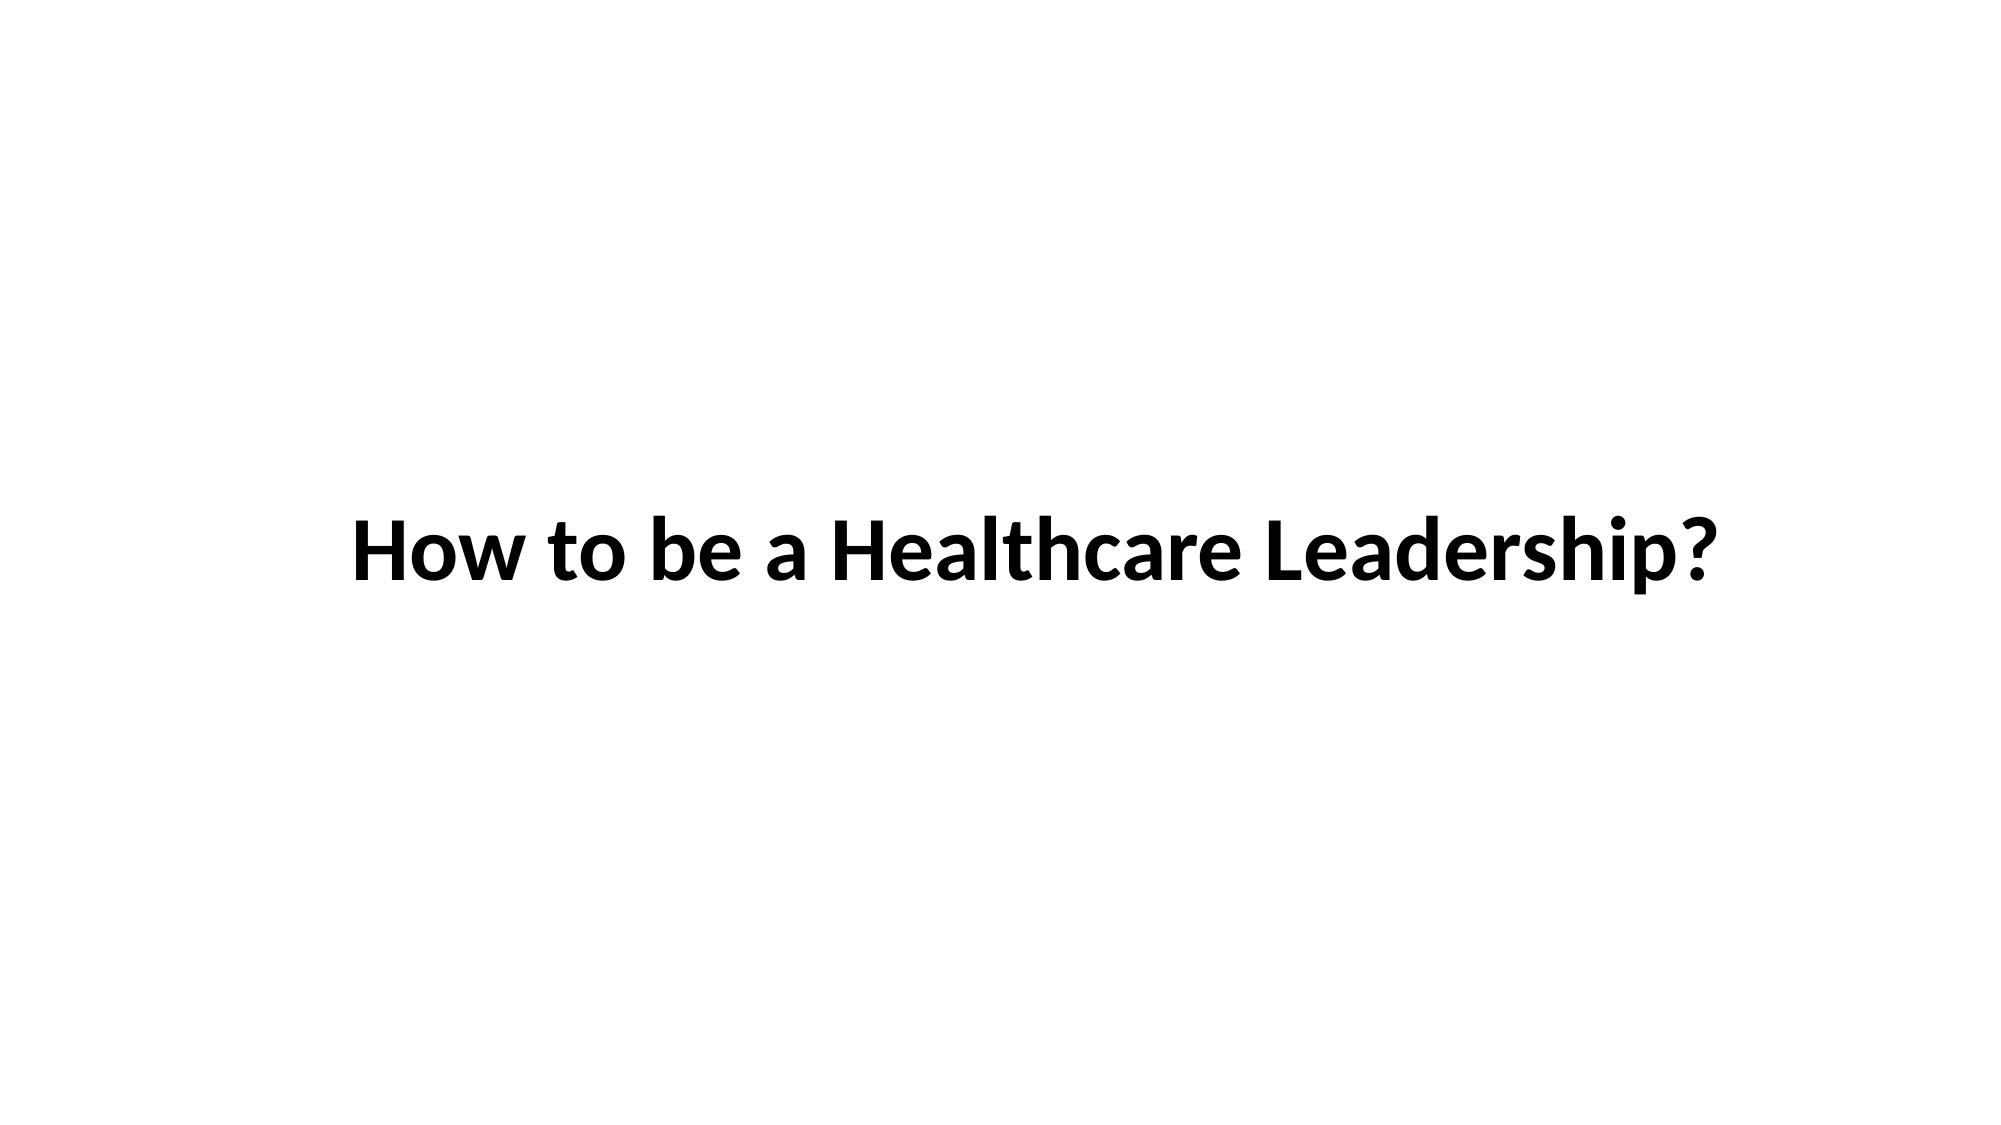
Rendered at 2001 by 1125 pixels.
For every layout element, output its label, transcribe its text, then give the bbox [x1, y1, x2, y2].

title How to be a Healthcare Leadership? [137, 450, 1938, 638]
